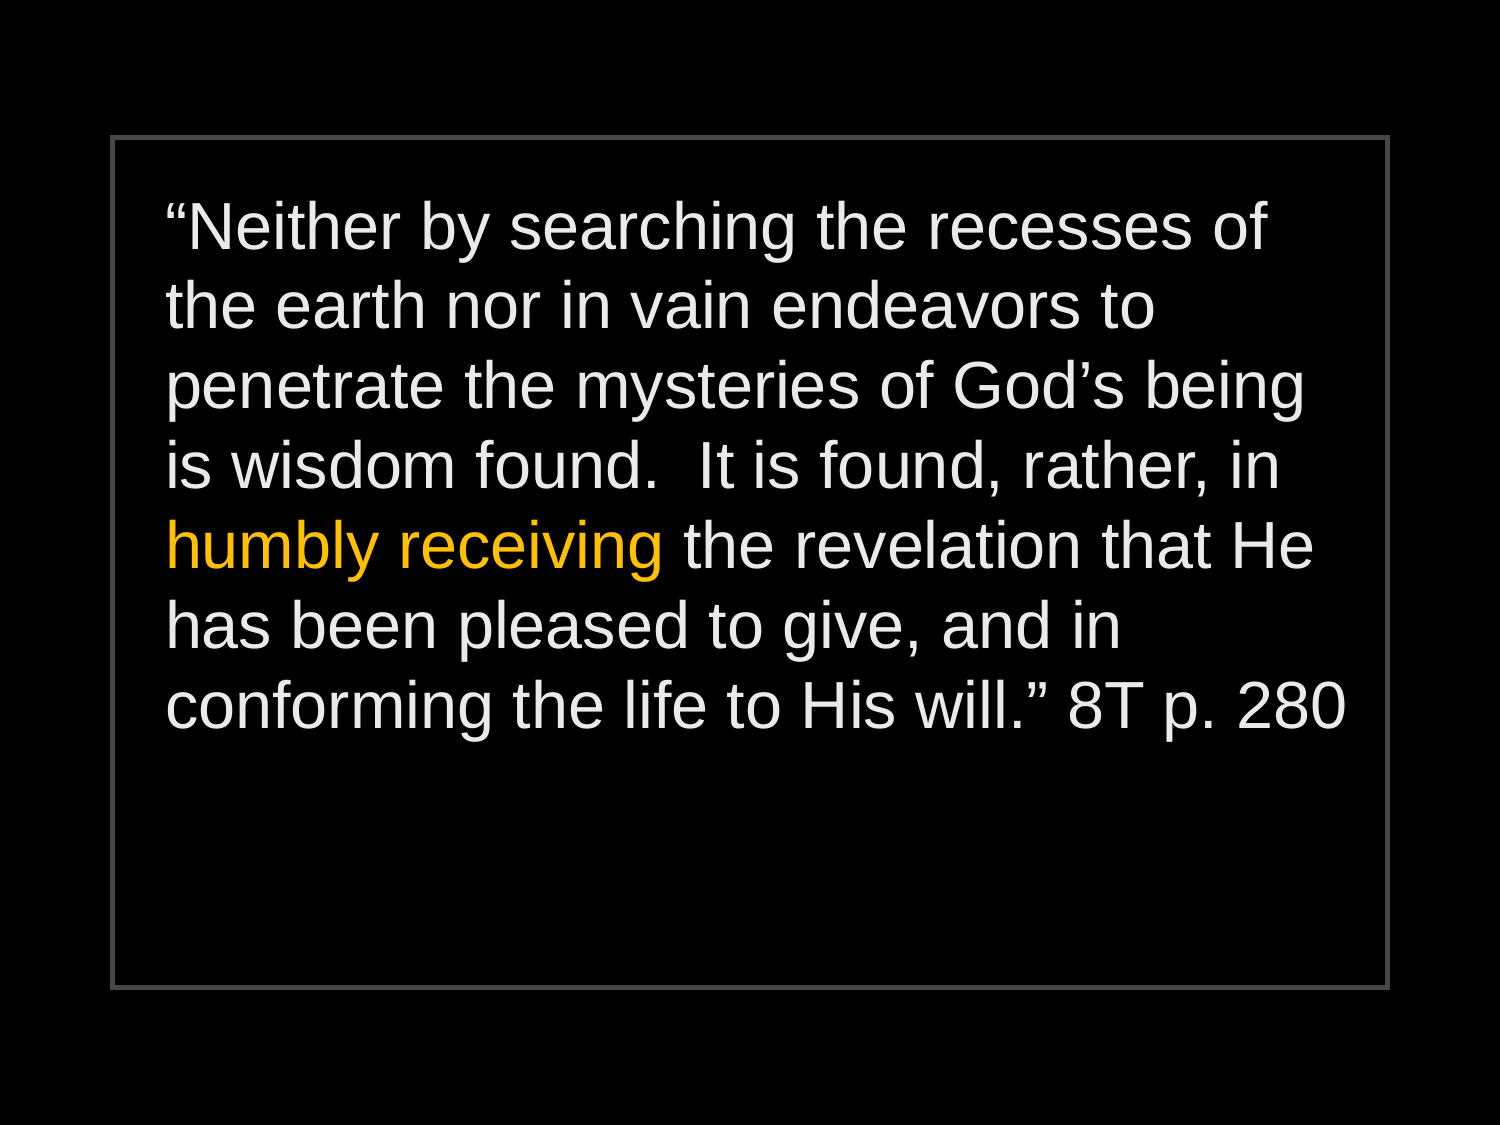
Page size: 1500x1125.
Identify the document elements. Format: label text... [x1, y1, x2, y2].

text_box “Neither by searching the recesses of the earth nor in vain endeavors to penetrate the mysteries of God’s being is wisdom found. It is found, rather, in humbly receiving the revelation that He has been pleased to give, and in conforming the life to His will.” 8T p. 280 [150, 174, 1388, 756]
